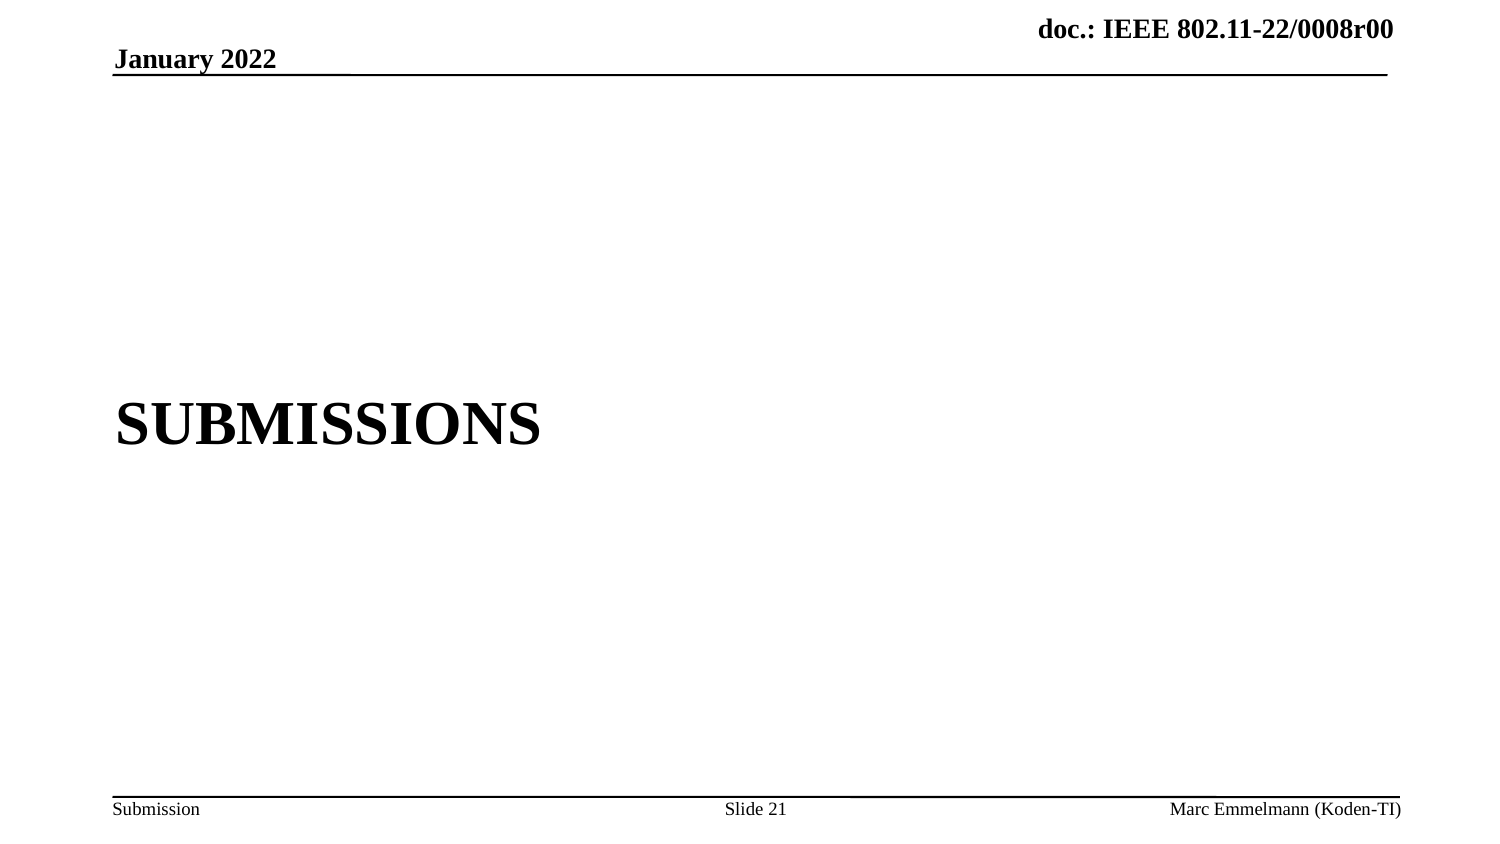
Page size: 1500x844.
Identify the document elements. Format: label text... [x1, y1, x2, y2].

footer Marc Emmelmann (Koden-TI) [878, 796, 1402, 820]
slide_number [114, 40, 423, 75]
title Submissions [100, 374, 1376, 543]
slide_number Slide 21 [712, 796, 800, 842]
